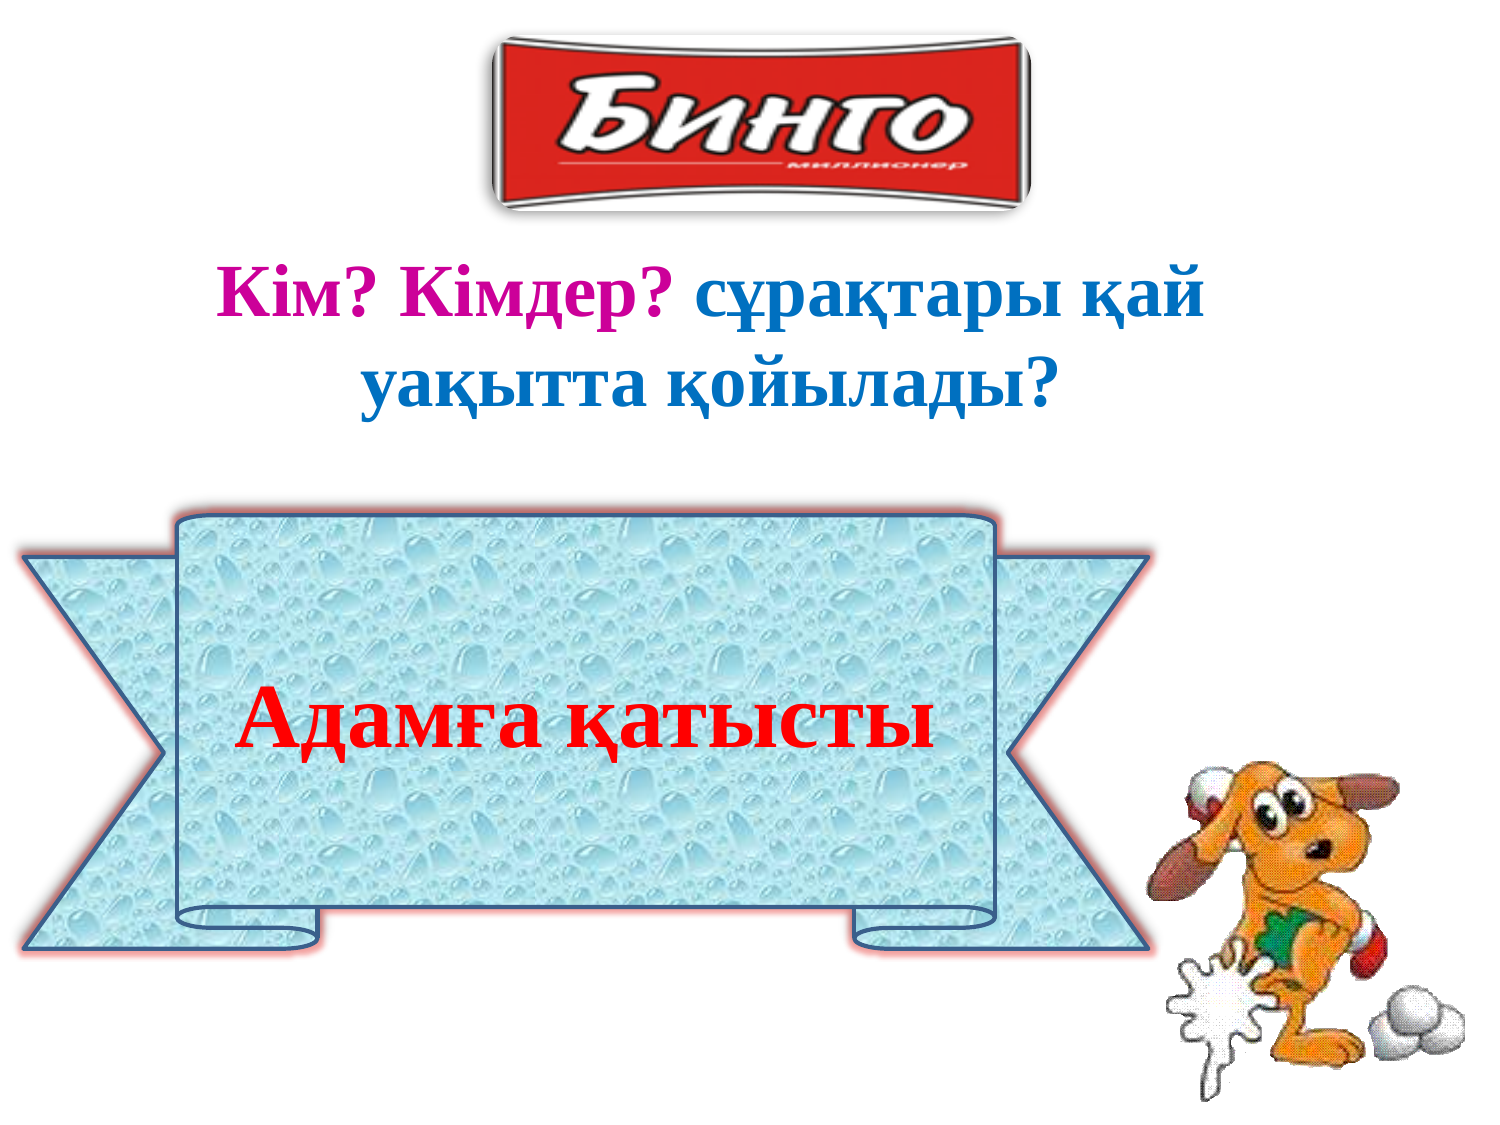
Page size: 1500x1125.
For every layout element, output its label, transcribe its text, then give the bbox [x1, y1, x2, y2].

text_box [46, 421, 1465, 537]
text_box Кім? Кімдер? сұрақтары қай уақытта қойылады? [58, 234, 1365, 430]
text_box Адамға қатысты [21, 513, 1151, 951]
picture [1136, 761, 1477, 1102]
picture [491, 34, 1032, 212]
